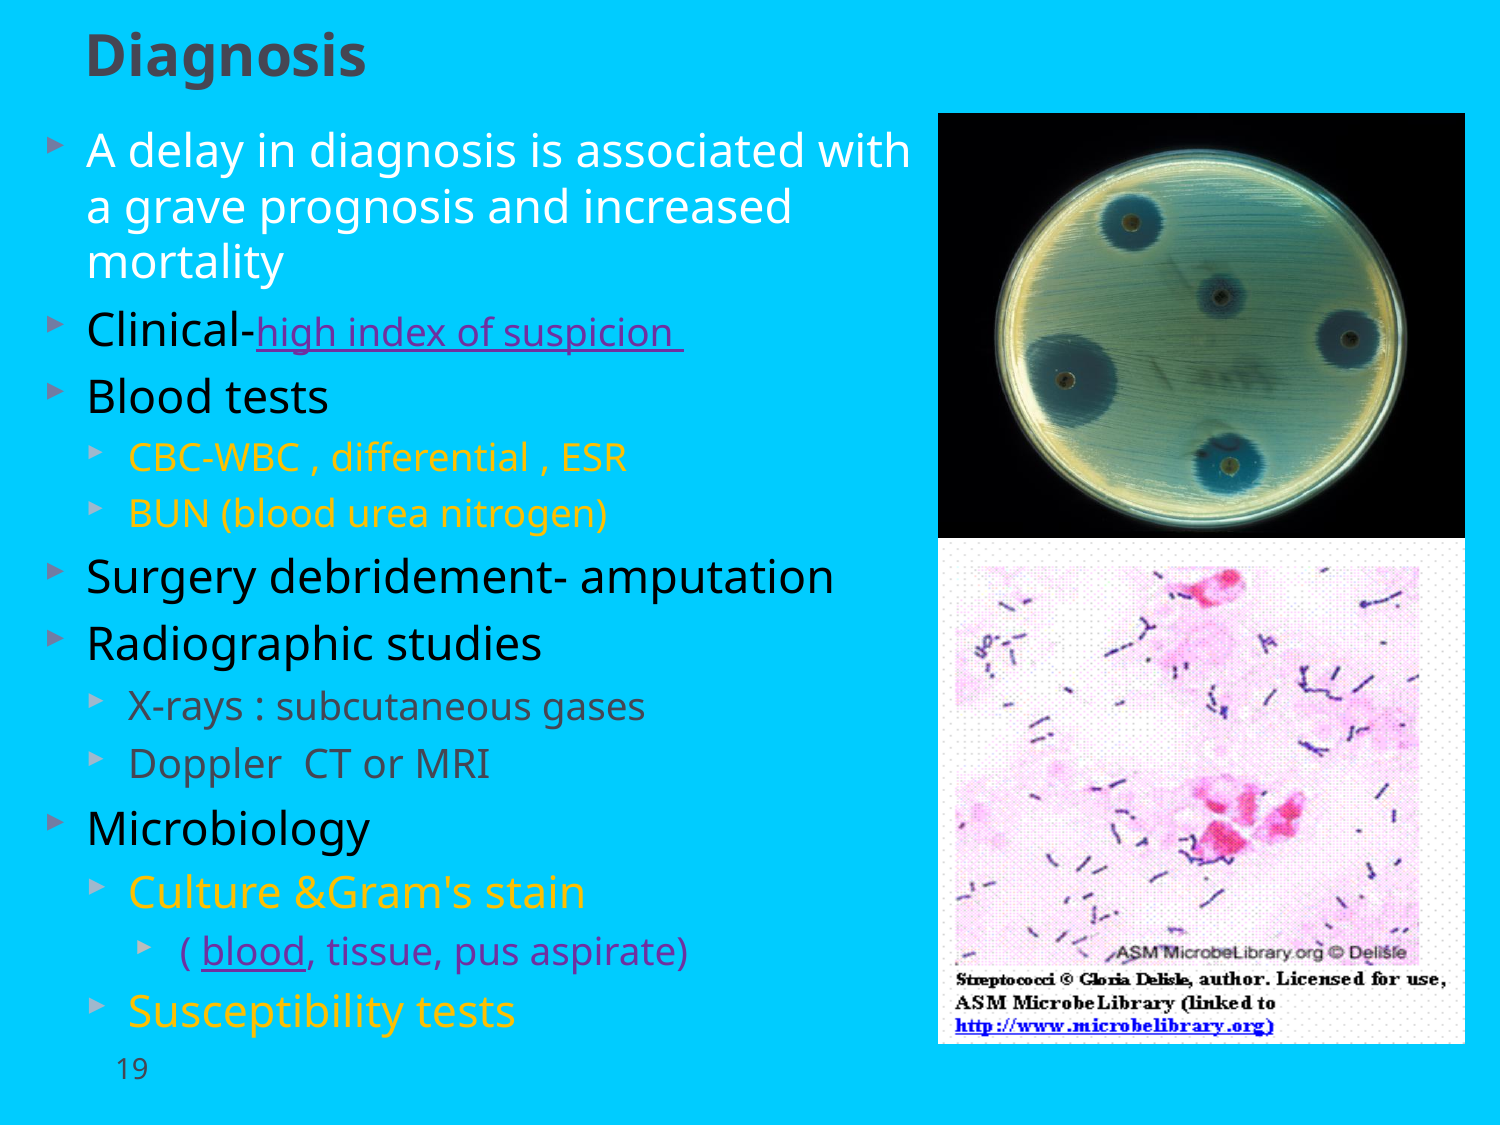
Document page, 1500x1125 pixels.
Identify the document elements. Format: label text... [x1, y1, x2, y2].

list A delay in diagnosis is associated with a grave prognosis and increased mortality Clinical-high index of suspicion Blood tests CBC-WBC , differential , ESR BUN (blood urea nitrogen) Surgery debridement- amputation Radiographic studies X-rays : subcutaneous gases Doppler CT or MRI Microbiology Culture &Gram's stain ( blood, tissue, pus aspirate) Susceptibility tests [29, 113, 938, 1047]
slide_number 19 [100, 1047, 426, 1103]
picture [939, 114, 1464, 1043]
title Diagnosis [53, 0, 466, 98]
